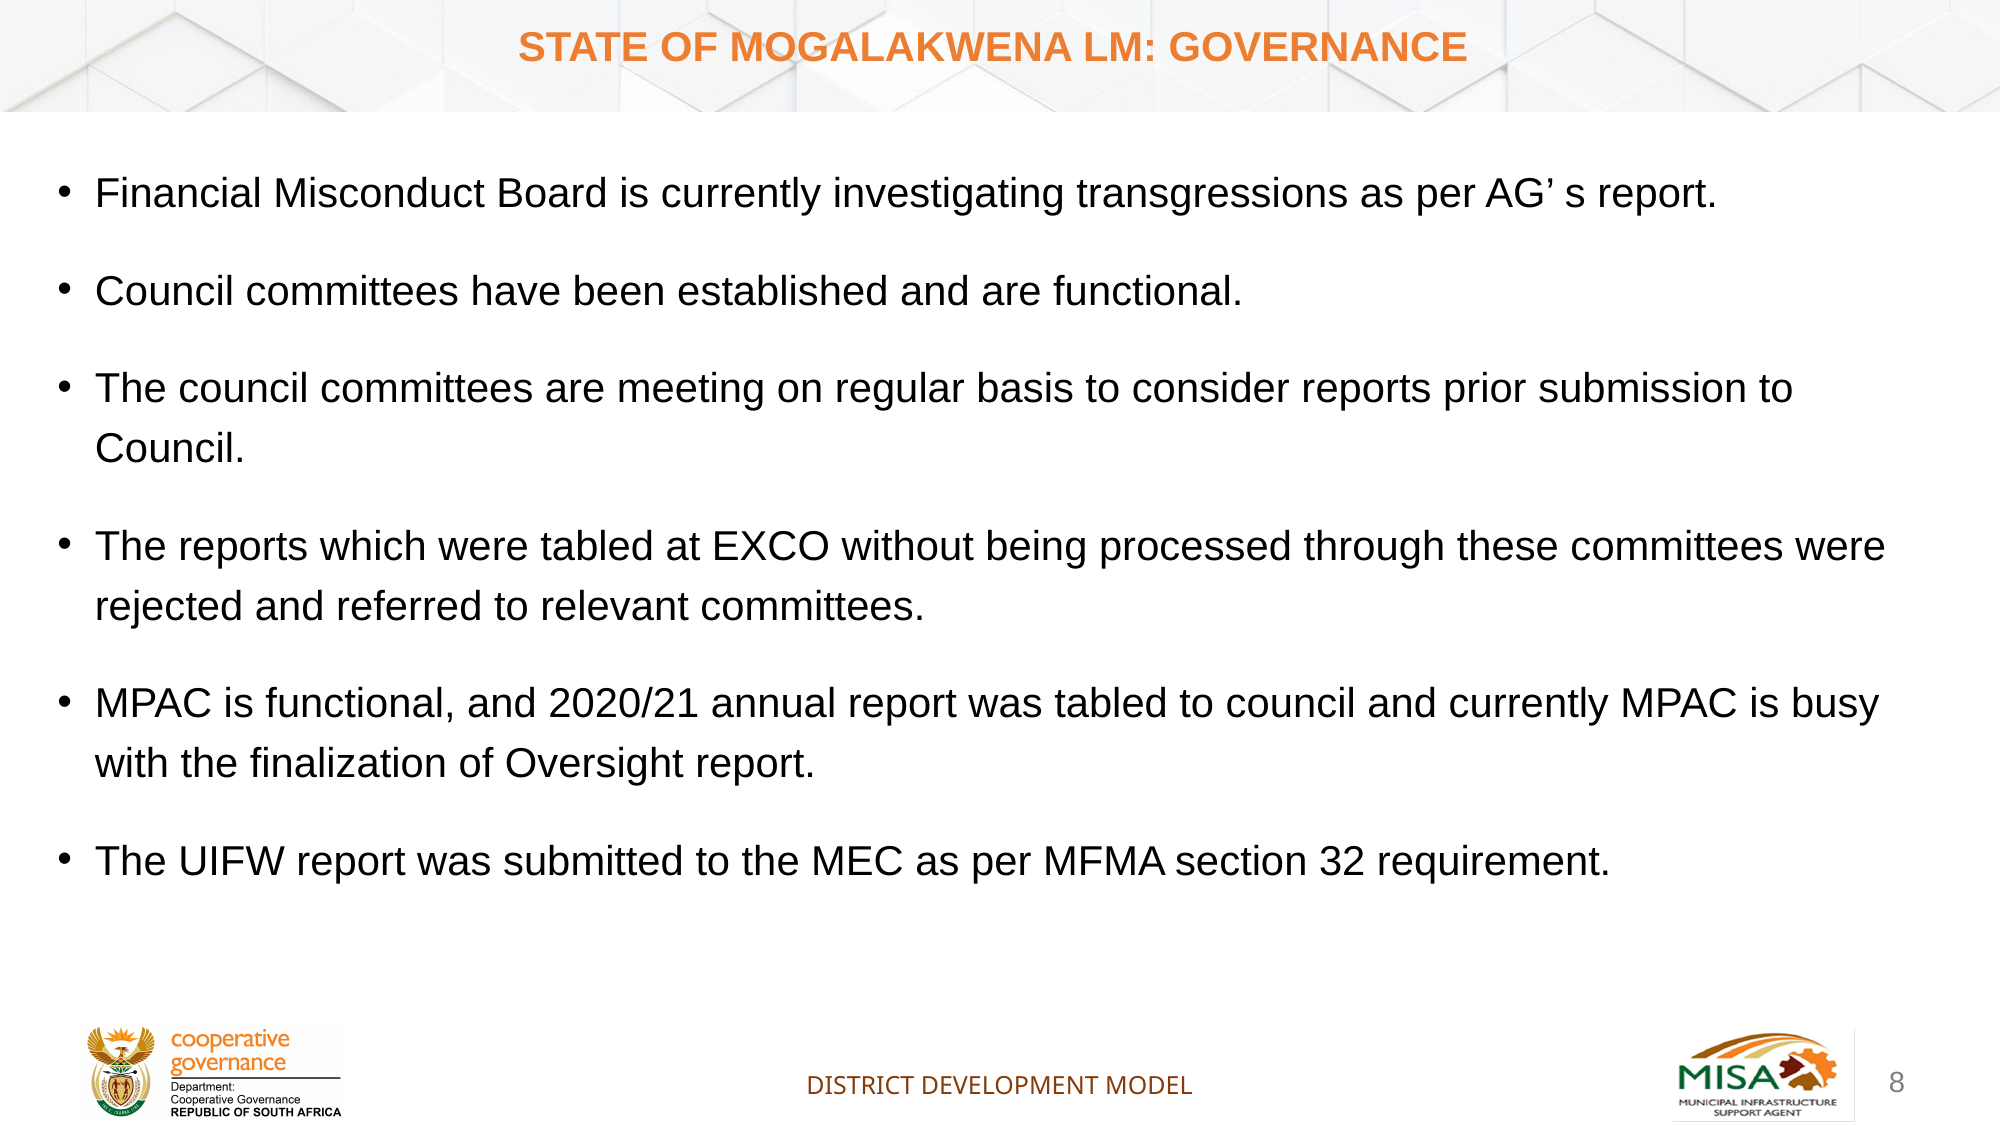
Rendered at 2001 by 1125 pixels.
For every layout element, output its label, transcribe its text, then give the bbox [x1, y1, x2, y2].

title STATE OF MOGALAKWENA lm: GOVERNANCE [11, 17, 1975, 112]
picture [0, 0, 2000, 112]
list Financial Misconduct Board is currently investigating transgressions as per AG’ s report. Council committees have been established and are functional. The council committees are meeting on regular basis to consider reports prior submission to Council. The reports which were tabled at EXCO without being processed through these committees were rejected and referred to relevant committees. MPAC is functional, and 2020/21 annual report was tabled to council and currently MPAC is busy with the finalization of Oversight report. The UIFW report was submitted to the MEC as per MFMA section 32 requirement. [42, 148, 1916, 1009]
picture [81, 1023, 347, 1121]
picture [1673, 1029, 1855, 1122]
